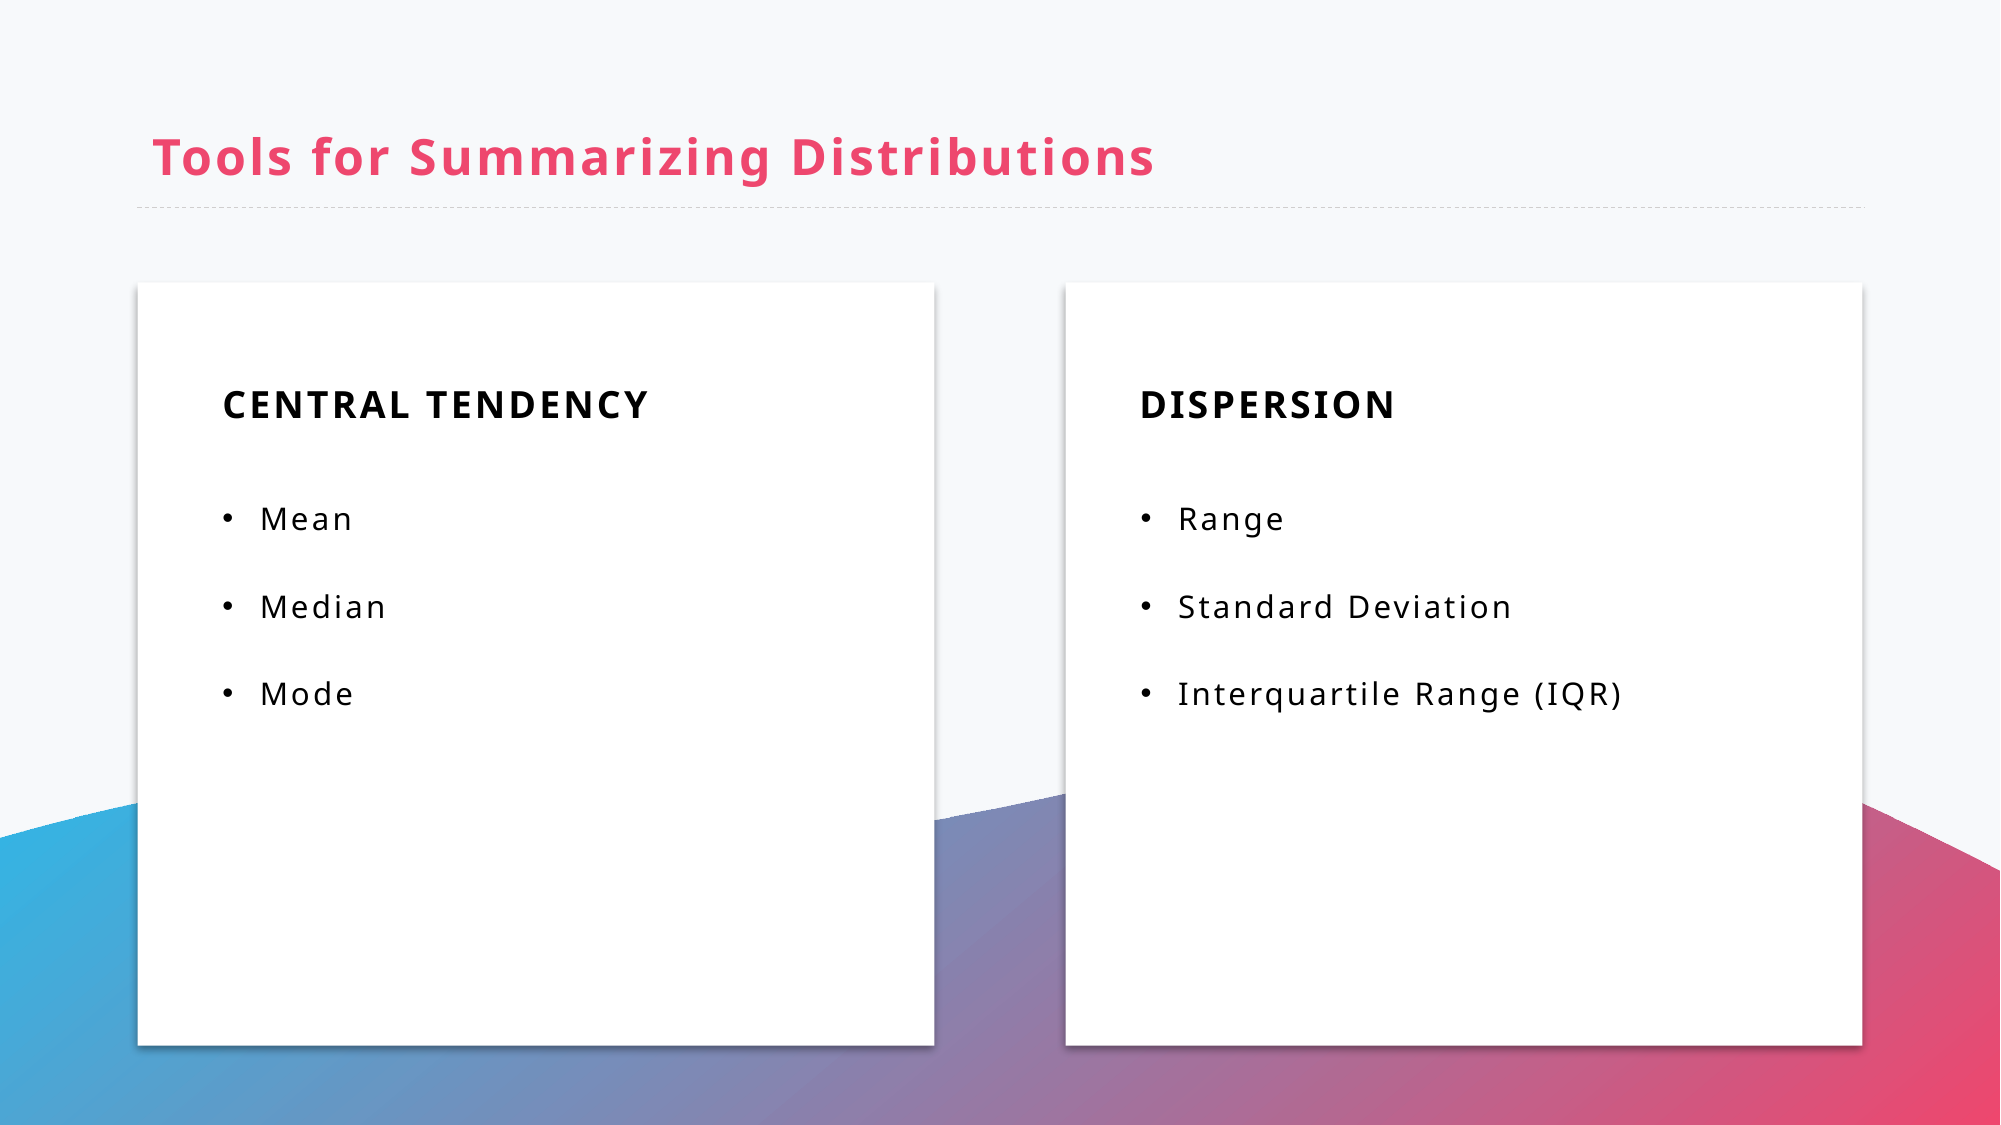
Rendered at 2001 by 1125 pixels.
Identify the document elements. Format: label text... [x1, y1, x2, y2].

list Mean Median Mode [207, 473, 878, 983]
list Dispersion [1124, 334, 1795, 450]
list Range Standard Deviation Interquartile Range (IQR) [1125, 473, 1796, 983]
title Tools for Summarizing Distributions [137, 111, 1863, 208]
list Central Tendency [207, 334, 878, 450]
